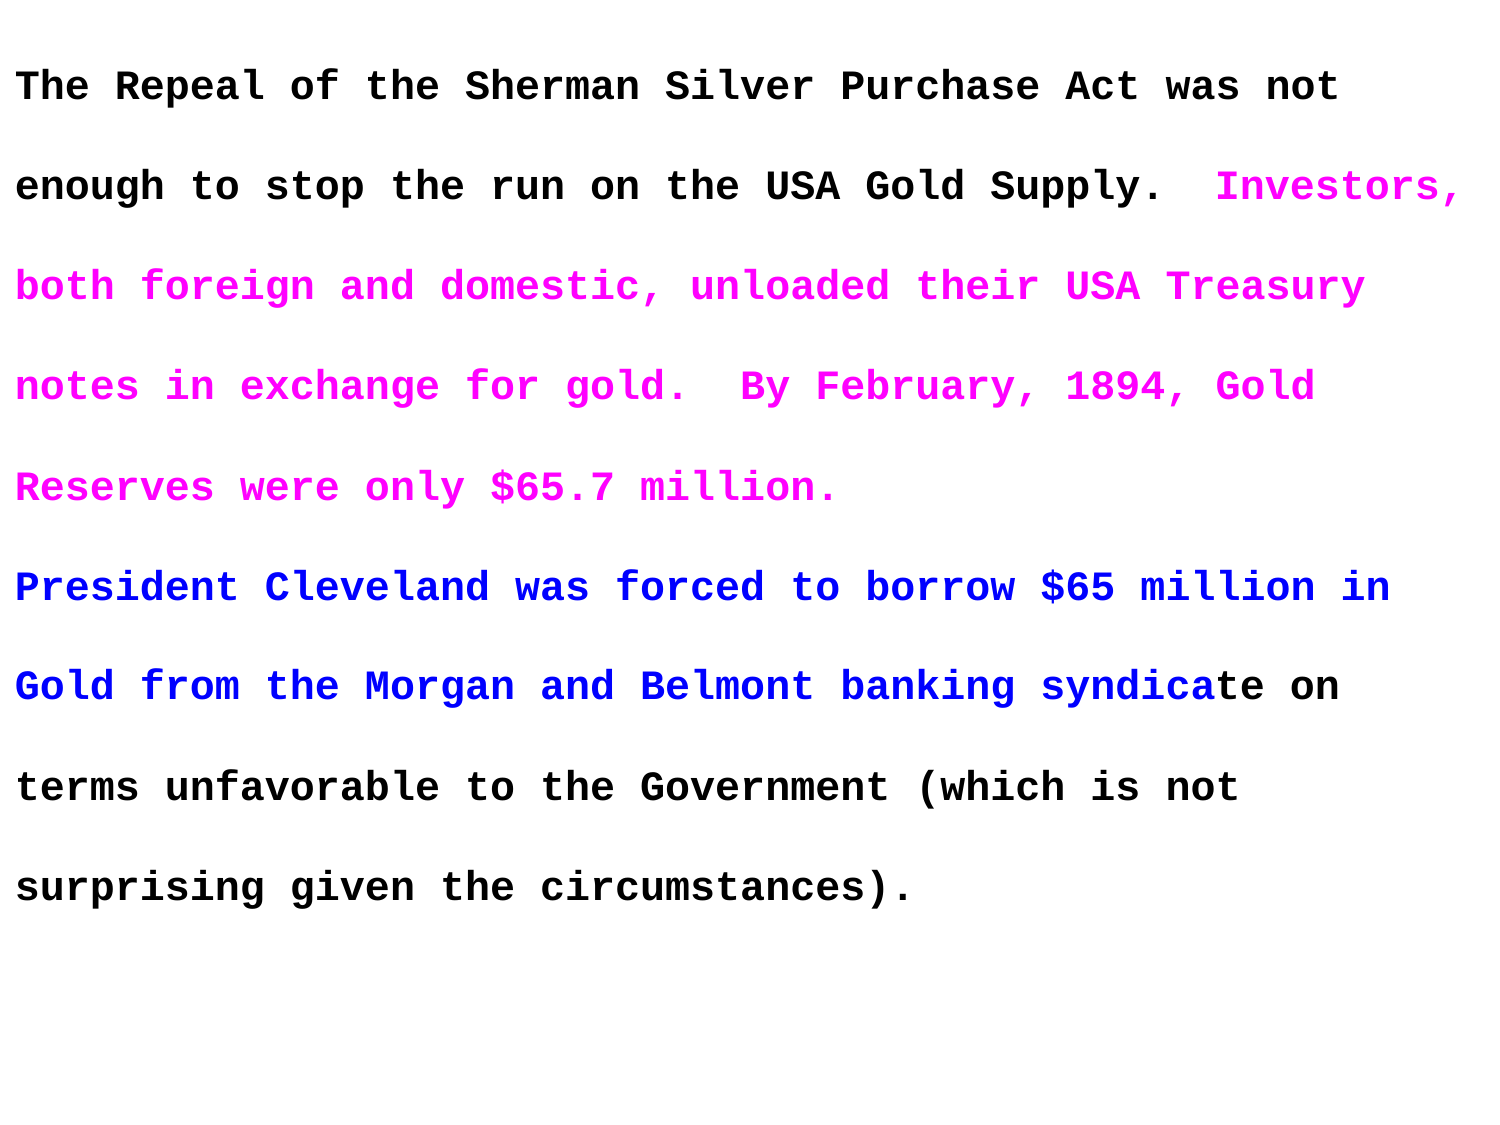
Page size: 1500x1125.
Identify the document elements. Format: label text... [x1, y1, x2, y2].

text_box The Repeal of the Sherman Silver Purchase Act was not enough to stop the run on the USA Gold Supply. Investors, both foreign and domestic, unloaded their USA Treasury notes in exchange for gold. By February, 1894, Gold Reserves were only $65.7 million. President Cleveland was forced to borrow $65 million in Gold from the Morgan and Belmont banking syndicate on terms unfavorable to the Government (which is not surprising given the circumstances). [0, 0, 1500, 916]
